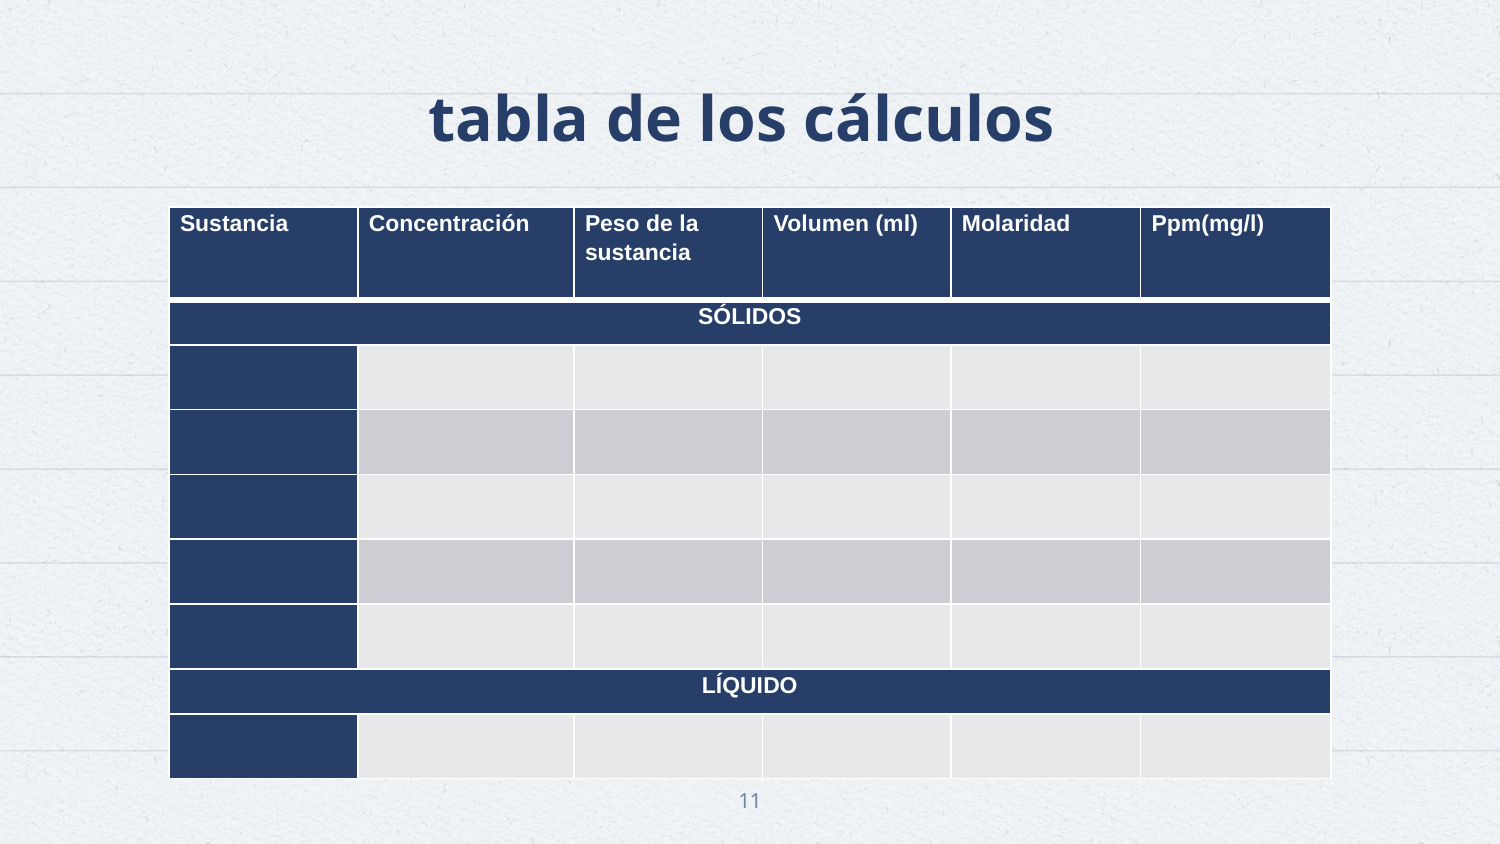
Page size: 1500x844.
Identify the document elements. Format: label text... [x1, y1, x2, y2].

picture [0, 0, 1500, 844]
title tabla de los cálculos [168, 64, 1332, 156]
slide_number 11 [705, 779, 795, 825]
